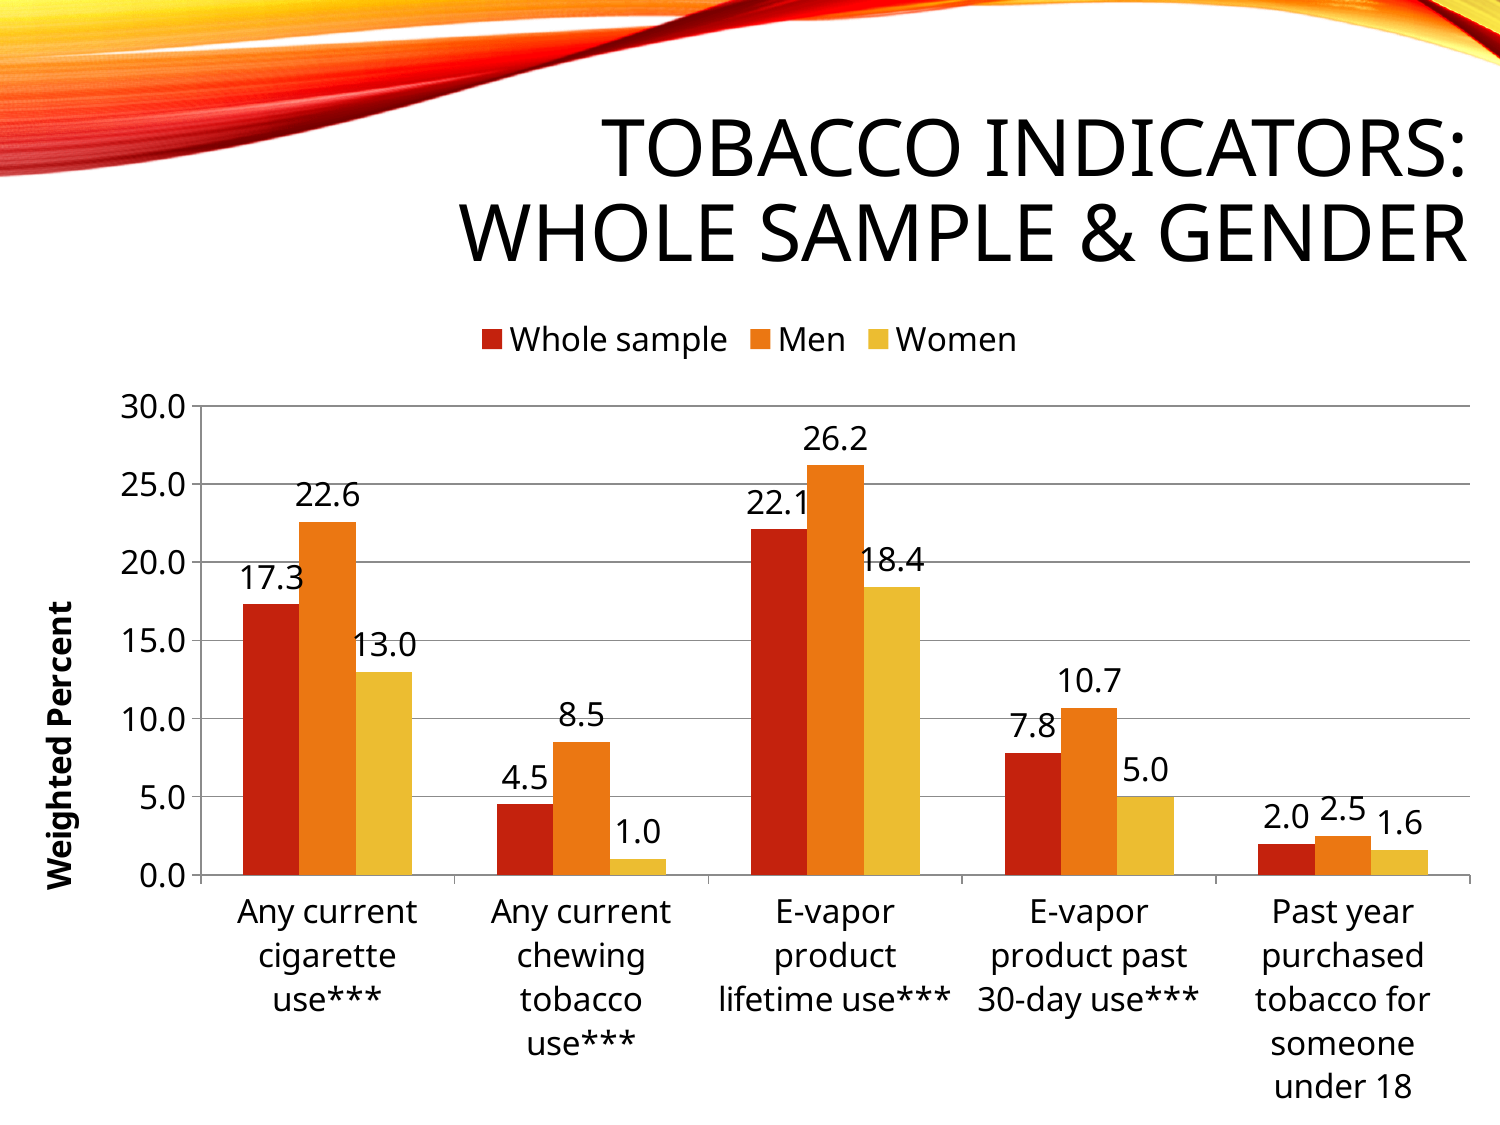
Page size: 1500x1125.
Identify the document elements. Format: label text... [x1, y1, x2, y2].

title Tobacco Indicators: Whole sample & gender [437, 87, 1484, 299]
picture [0, 0, 1500, 178]
chart [0, 299, 1500, 1125]
